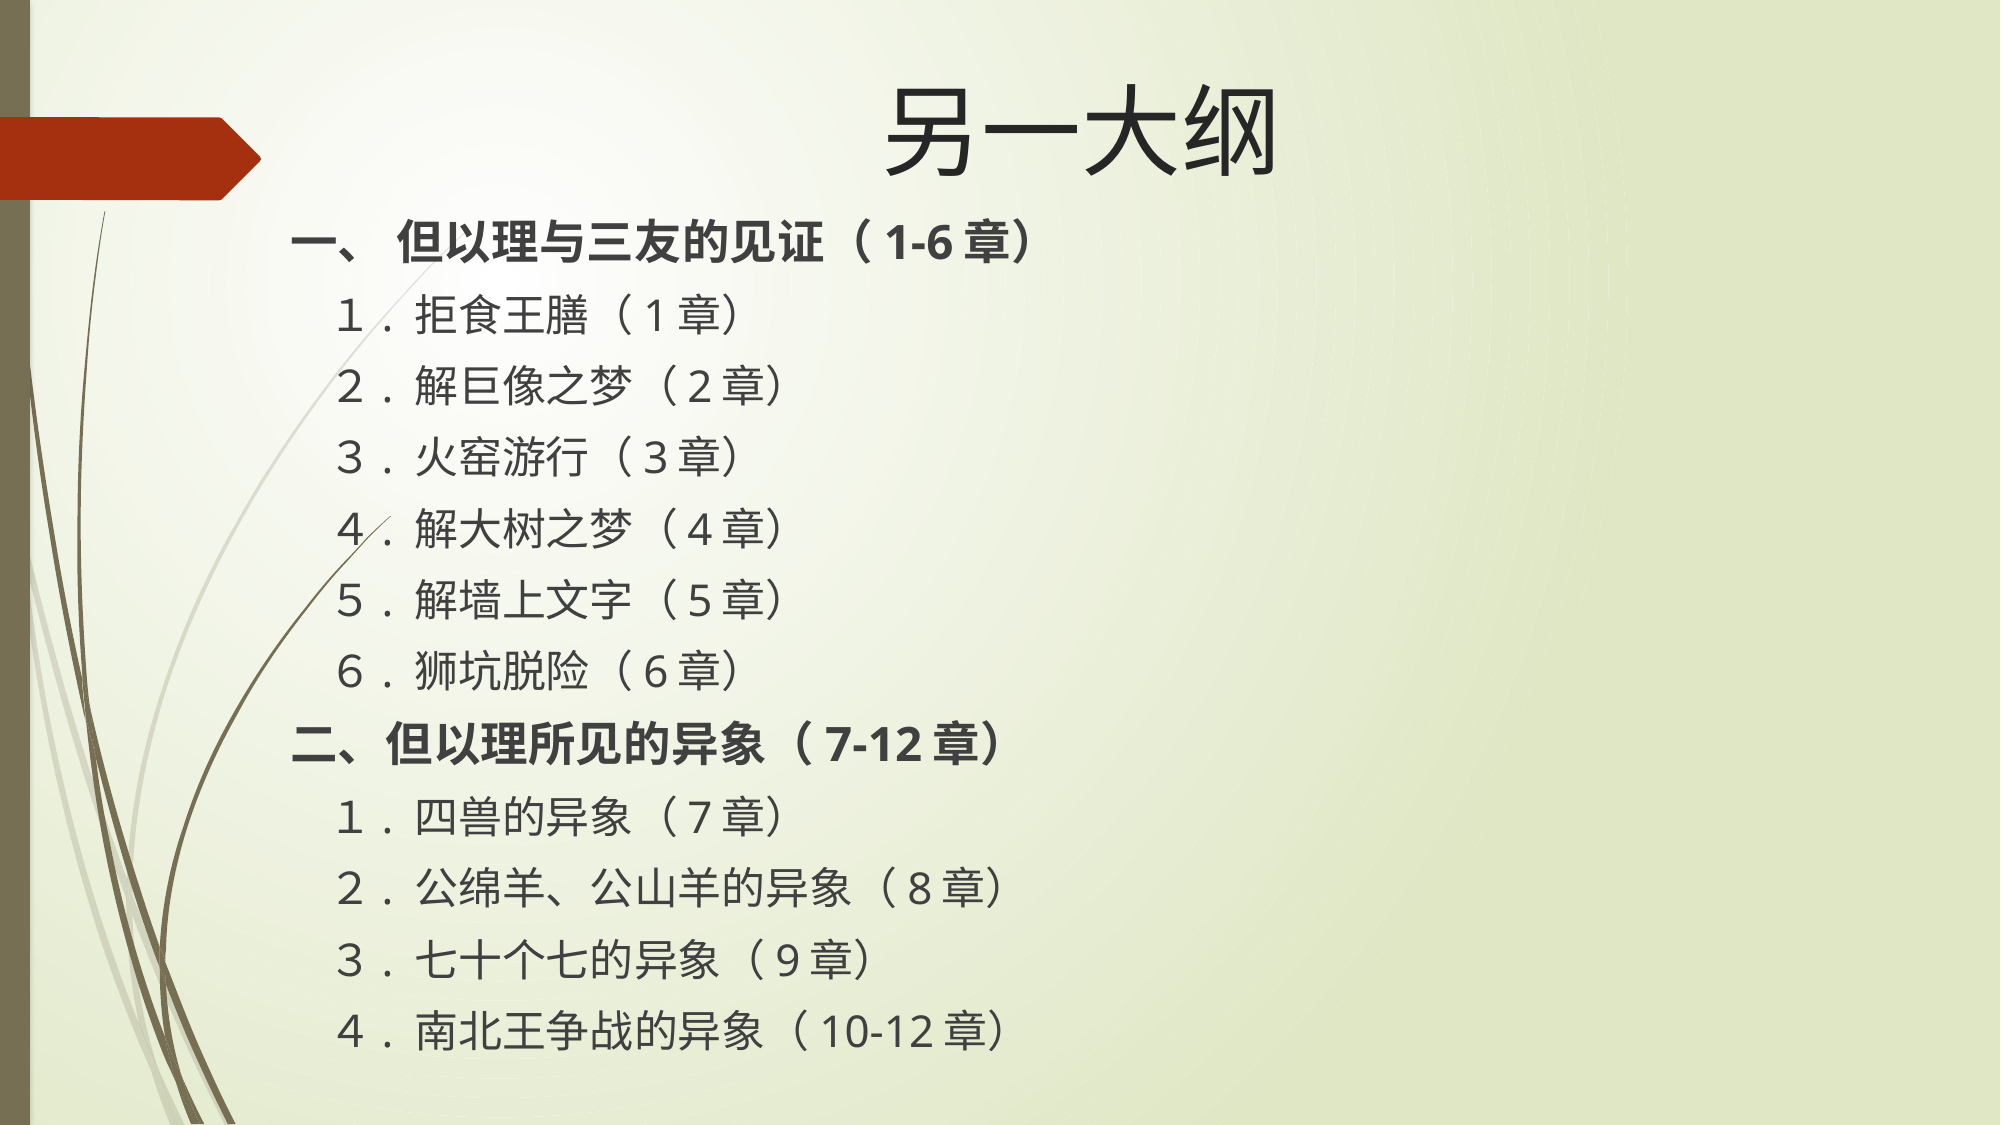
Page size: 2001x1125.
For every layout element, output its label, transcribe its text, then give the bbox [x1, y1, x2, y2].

list 一、 但以理与三友的见证（1-6章） １. 拒食王膳（1章） ２. 解巨像之梦（2章） ３. 火窑游行（3章） ４. 解大树之梦（4章） ５. 解墙上文字（5章） ６. 狮坑脱险（6章） 二、但以理所见的异象（7-12章） １. 四兽的异象（7章） ２. 公绵羊、公山羊的异象（8章） ３. 七十个七的异象（9章） ４. 南北王争战的异象（10-12章） [275, 204, 1888, 1071]
title 另一大纲 [275, 61, 1888, 204]
